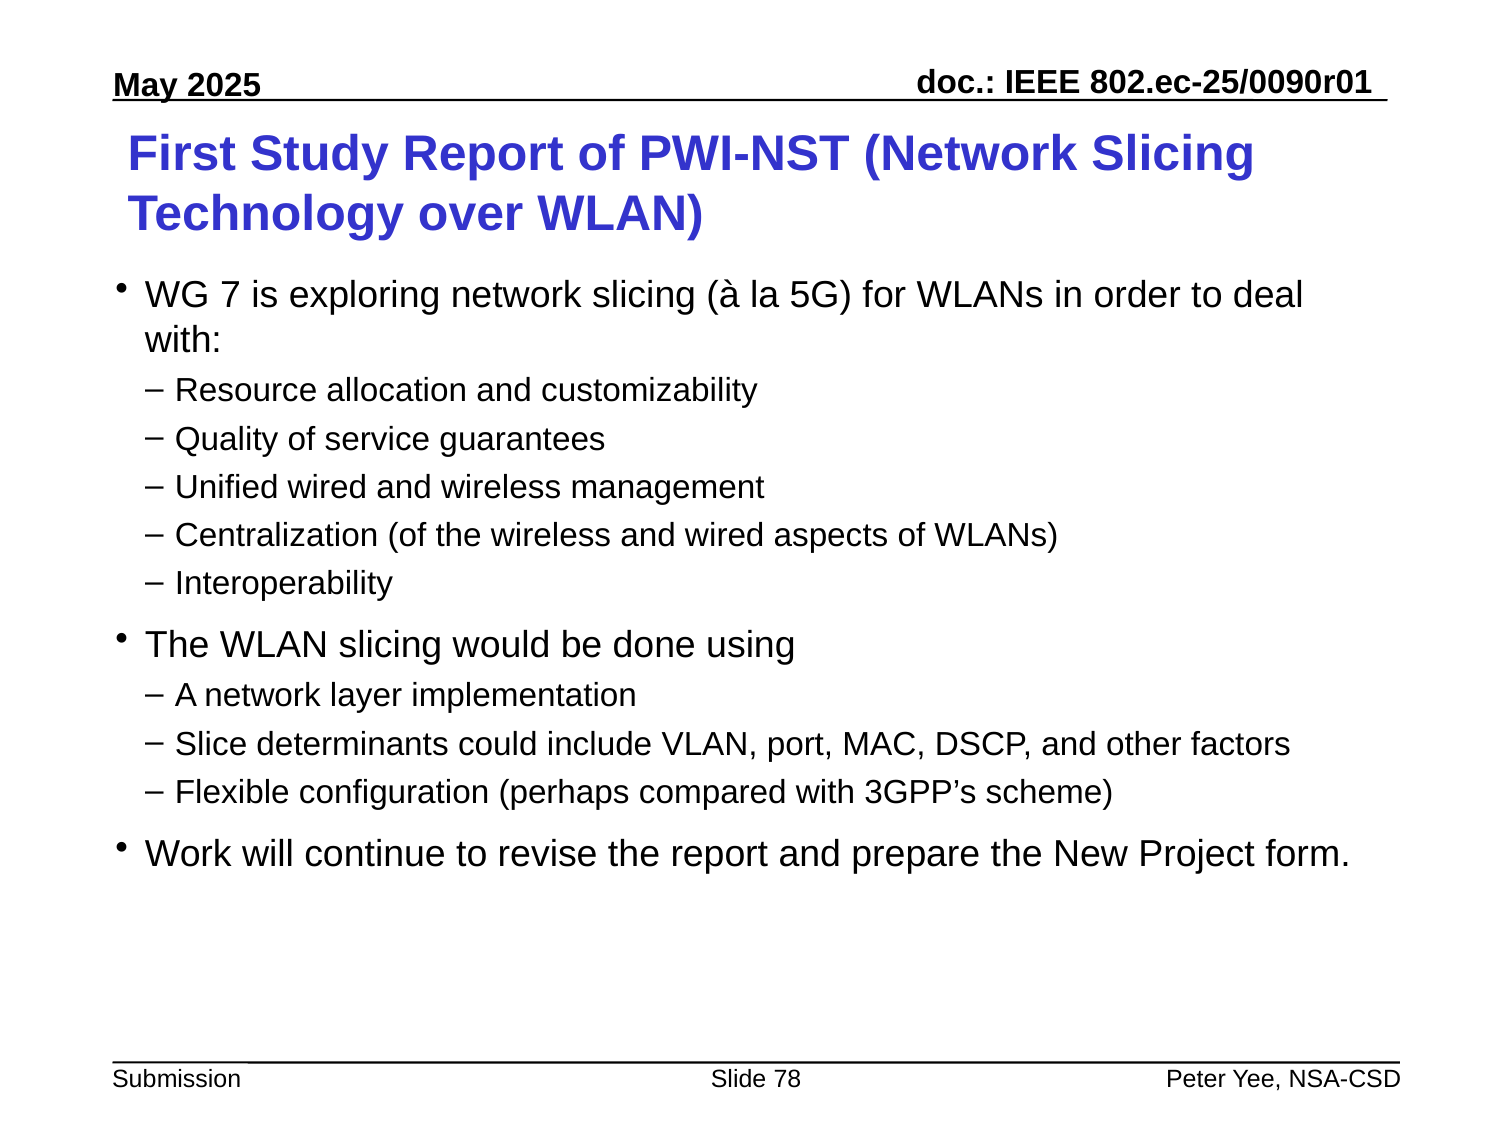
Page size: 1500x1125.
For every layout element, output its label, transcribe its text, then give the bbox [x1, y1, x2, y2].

footer Peter Yee, NSA-CSD [1164, 1061, 1402, 1093]
title First Study Report of PWI-NST (Network Slicing Technology over WLAN) [112, 112, 1388, 288]
list WG 7 is exploring network slicing (à la 5G) for WLANs in order to deal with: Resource allocation and customizability Quality of service guarantees Unified wired and wireless management Centralization (of the wireless and wired aspects of WLANs) Interoperability The WLAN slicing would be done using A network layer implementation Slice determinants could include VLAN, port, MAC, DSCP, and other factors Flexible configuration (perhaps compared with 3GPP’s scheme) Work will continue to revise the report and prepare the New Project form. [99, 262, 1375, 938]
slide_number Slide 78 [709, 1061, 803, 1093]
